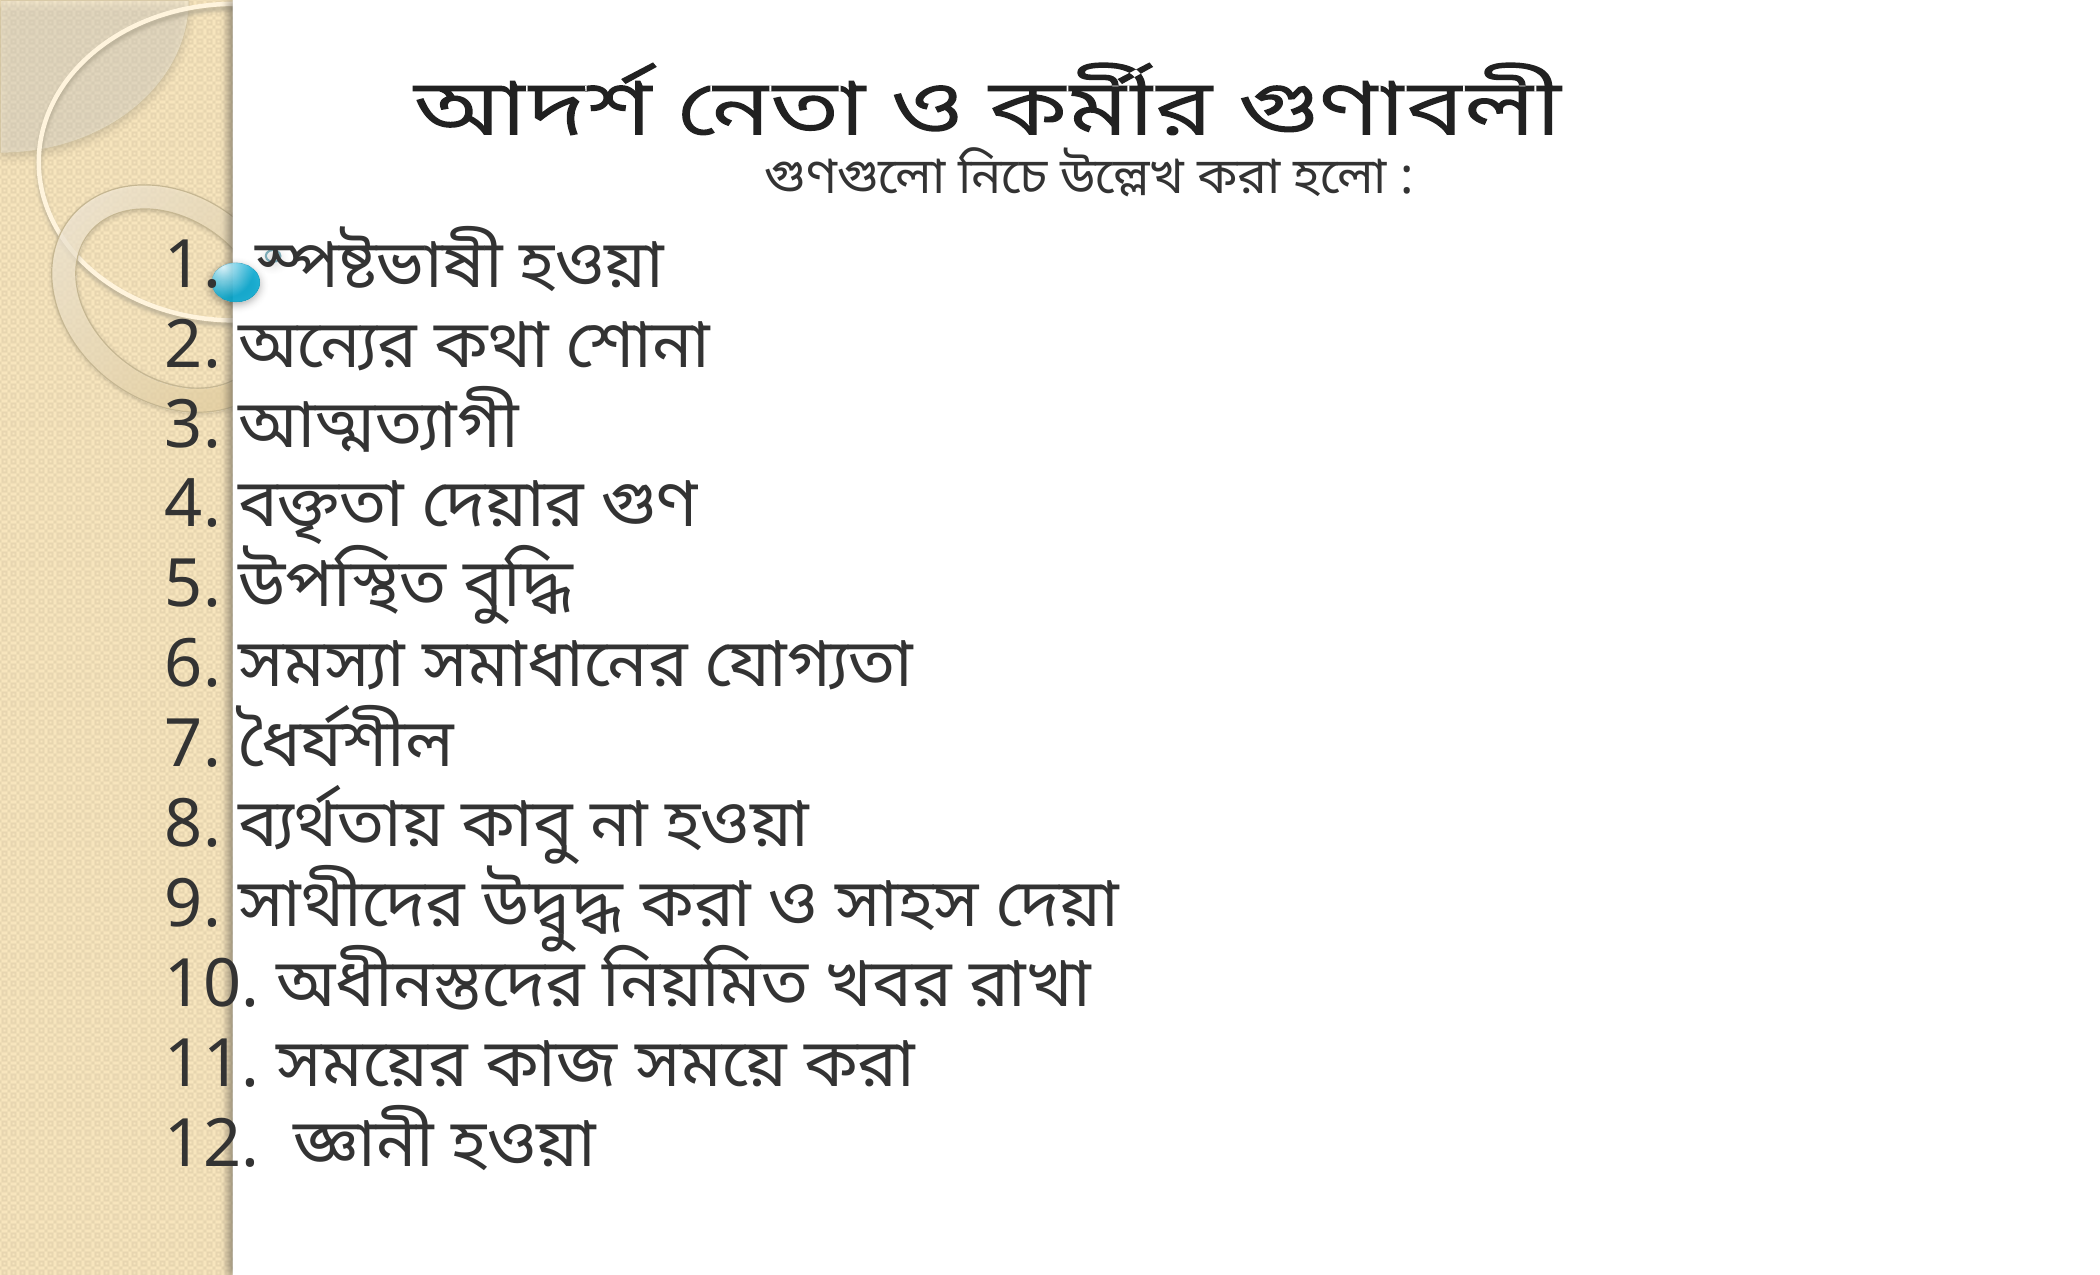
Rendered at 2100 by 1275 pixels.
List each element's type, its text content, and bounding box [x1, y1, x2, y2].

text_box 1. স্পষ্টভাষী হওয়া 2. অন্যের কথা শোনা 3. আত্মত্যাগী 4. বক্তৃতা দেয়ার গুণ 5. উপস্থিত বুদ্ধি 6. সমস্যা সমাধানের যোগ্যতা 7. ধৈর্যশীল 8. ব্যর্থতায় কাবু না হওয়া 9. সাথীদের উদ্বুদ্ধ করা ও সাহস দেয়া 10. অধীনস্তদের নিয়মিত খবর রাখা 11. সময়ের কাজ সময়ে করা 12. জ্ঞানী হওয়া [149, 213, 1563, 1188]
text_box গুণগুলো নিচে উল্লেখ করা হলো : [749, 135, 1800, 271]
